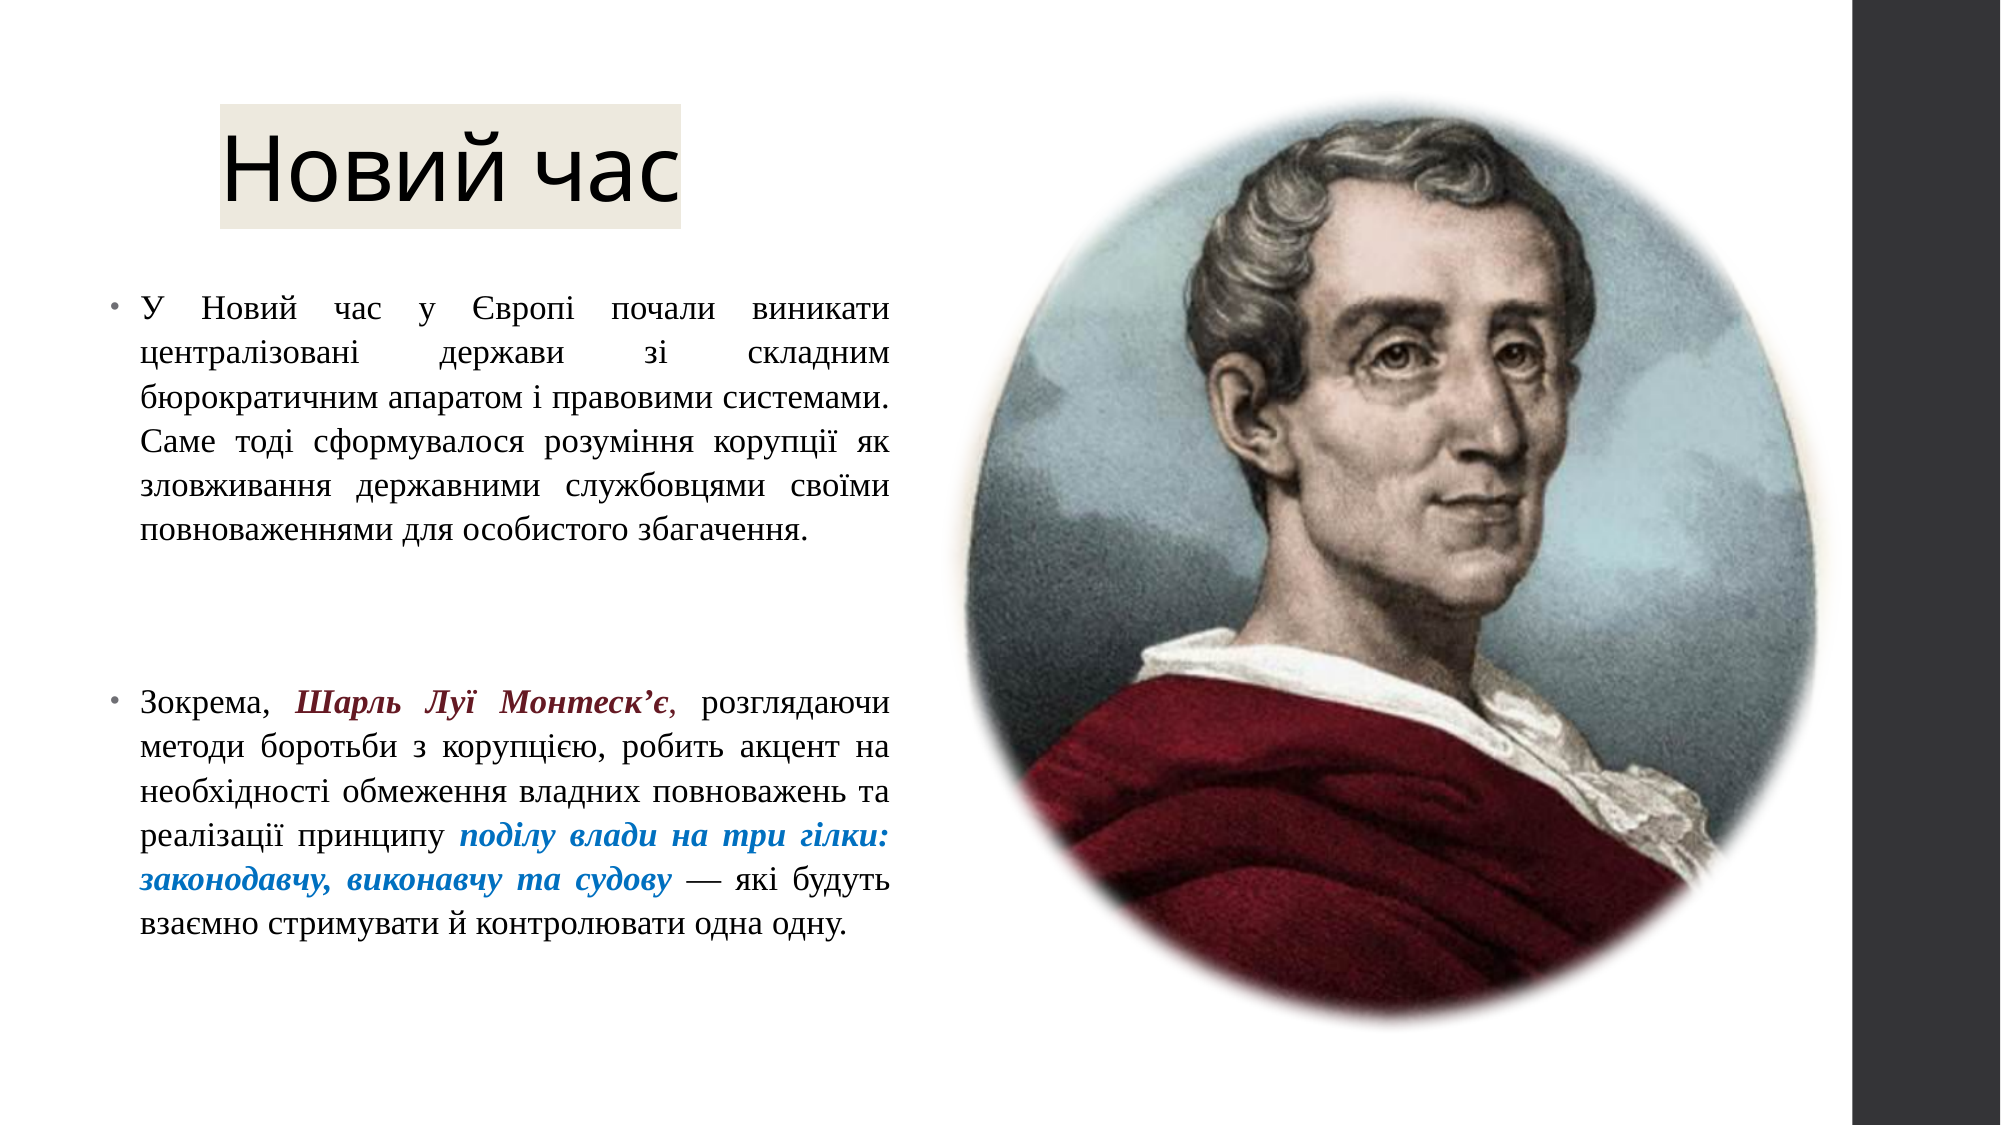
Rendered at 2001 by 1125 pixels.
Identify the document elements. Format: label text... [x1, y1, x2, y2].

title Новий час [204, 11, 1795, 229]
list У Новий час у Європі почали виникати централізовані держави зі складним бюрократичним апаратом і правовими системами. Саме тоді сформувалося розуміння корупції як зловживання державними службовцями своїми повноваженнями для особистого збагачення. Зокрема, Шарль Луї Монтеск’є, розглядаючи методи боротьби з корупцією, робить акцент на необхідності обмеження владних повноважень та реалізації принципу поділу влади на три гілки: законодавчу, виконавчу та судову — які будуть взаємно стримувати й контролювати одна одну. [95, 274, 906, 989]
picture [940, 90, 1845, 1035]
